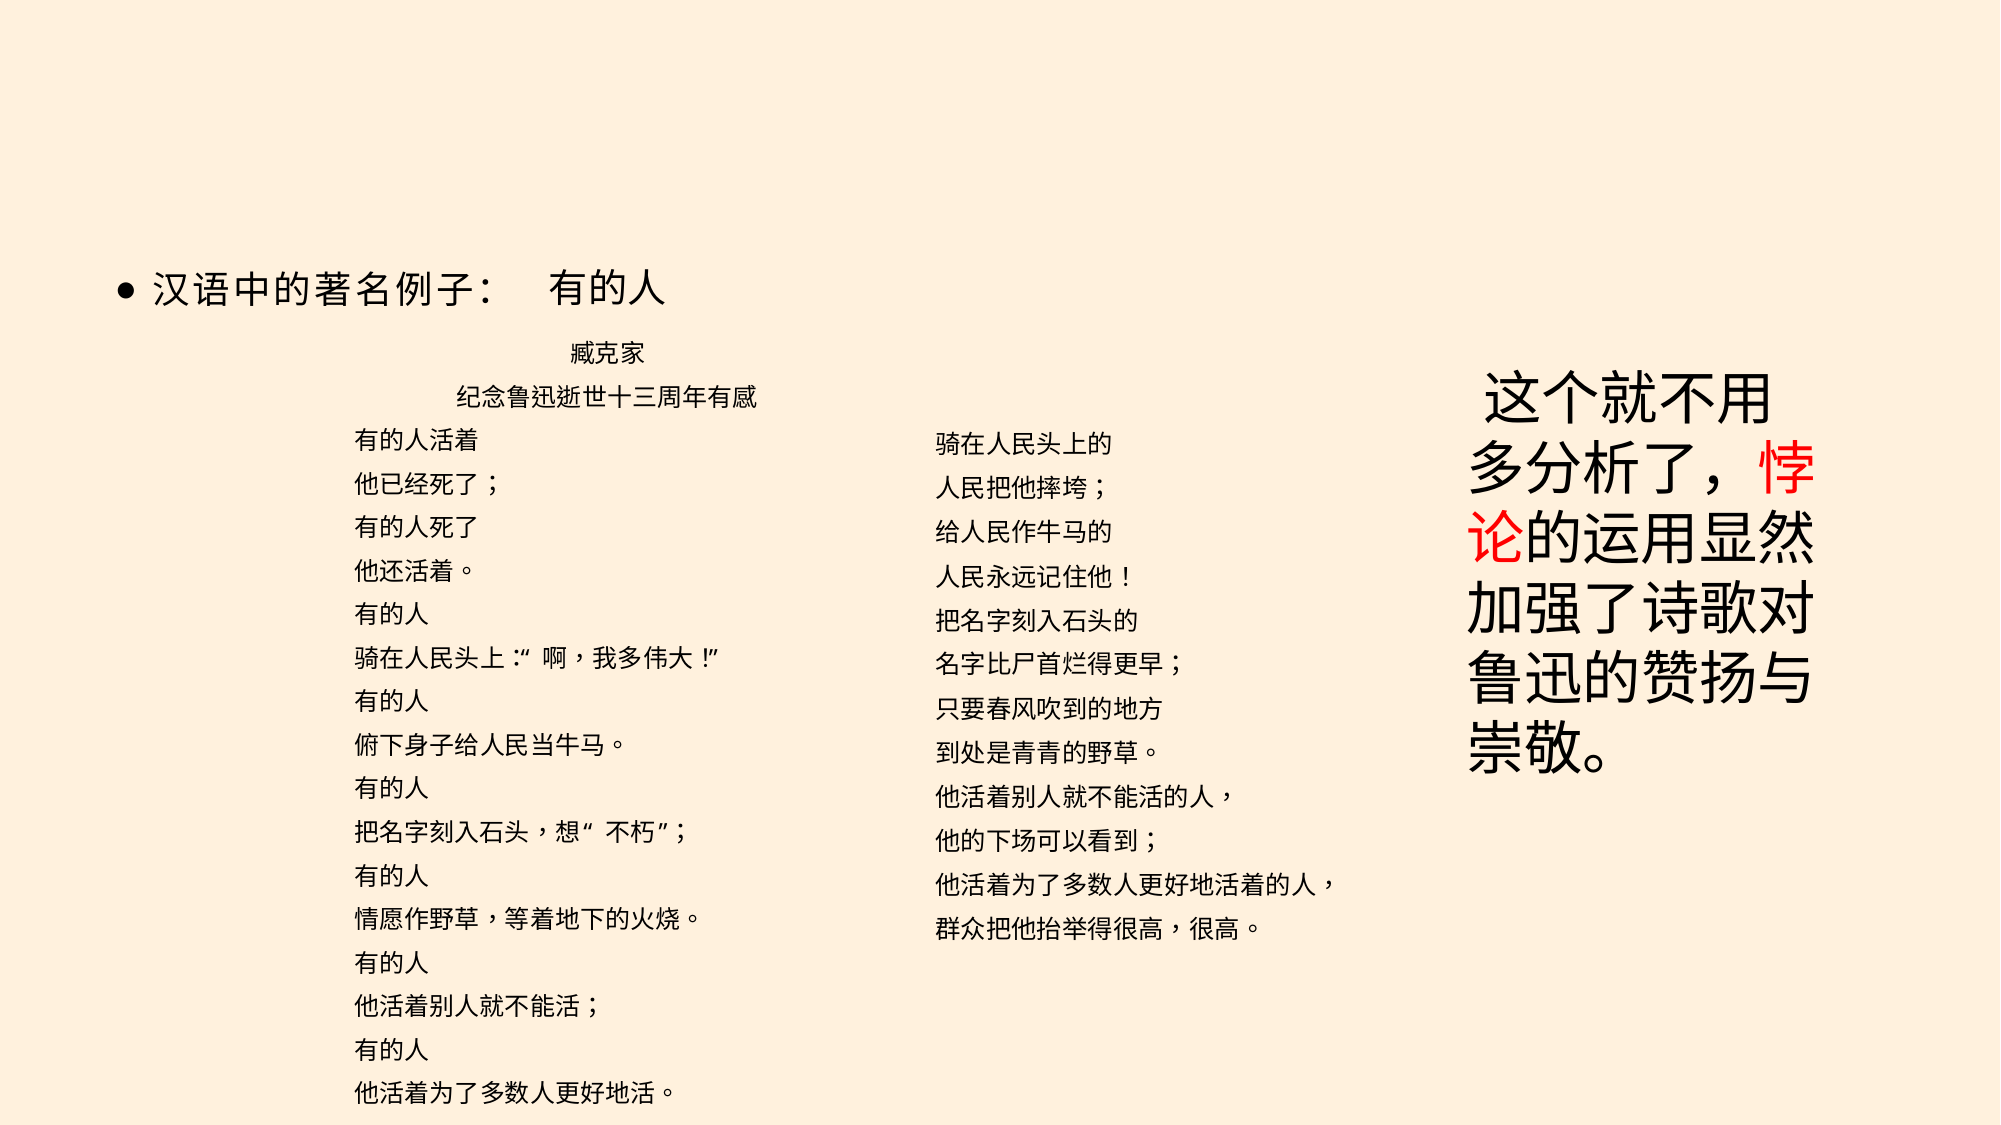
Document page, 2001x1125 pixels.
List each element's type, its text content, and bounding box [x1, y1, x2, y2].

picture [876, 378, 1355, 973]
list 汉语中的著名例子： [802, 244, 1900, 1026]
text_box 这个就不用多分析了，悖论的运用显然加强了诗歌对鲁迅的赞扬与崇敬。 [1451, 353, 1847, 789]
list 汉语中的著名例子： [99, 244, 295, 1026]
picture [295, 244, 802, 1107]
